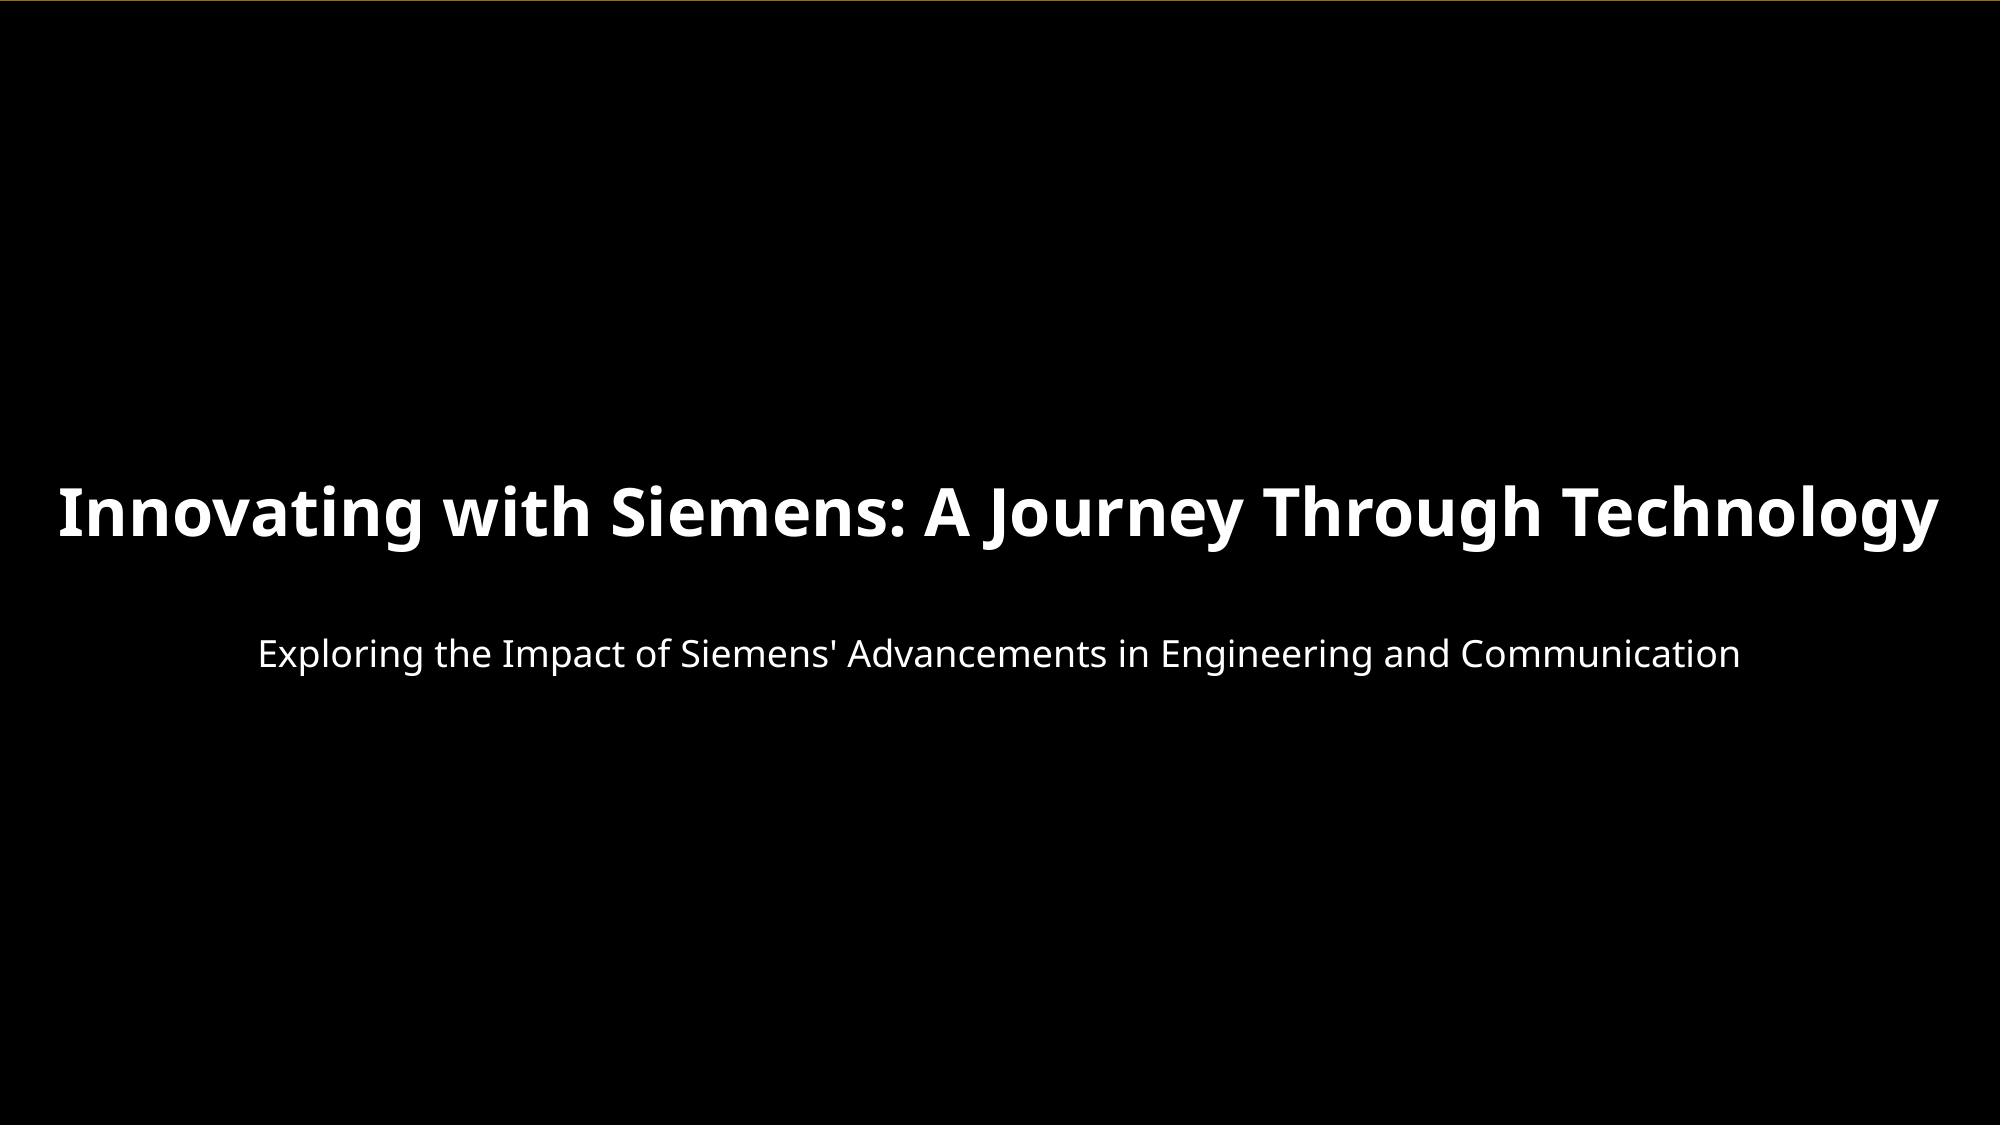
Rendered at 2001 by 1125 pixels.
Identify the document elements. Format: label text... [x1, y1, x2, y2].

text_box Innovating with Siemens: A Journey Through Technology [0, 434, 2000, 585]
text_box Exploring the Impact of Siemens' Advancements in Engineering and Communication [0, 614, 2000, 690]
